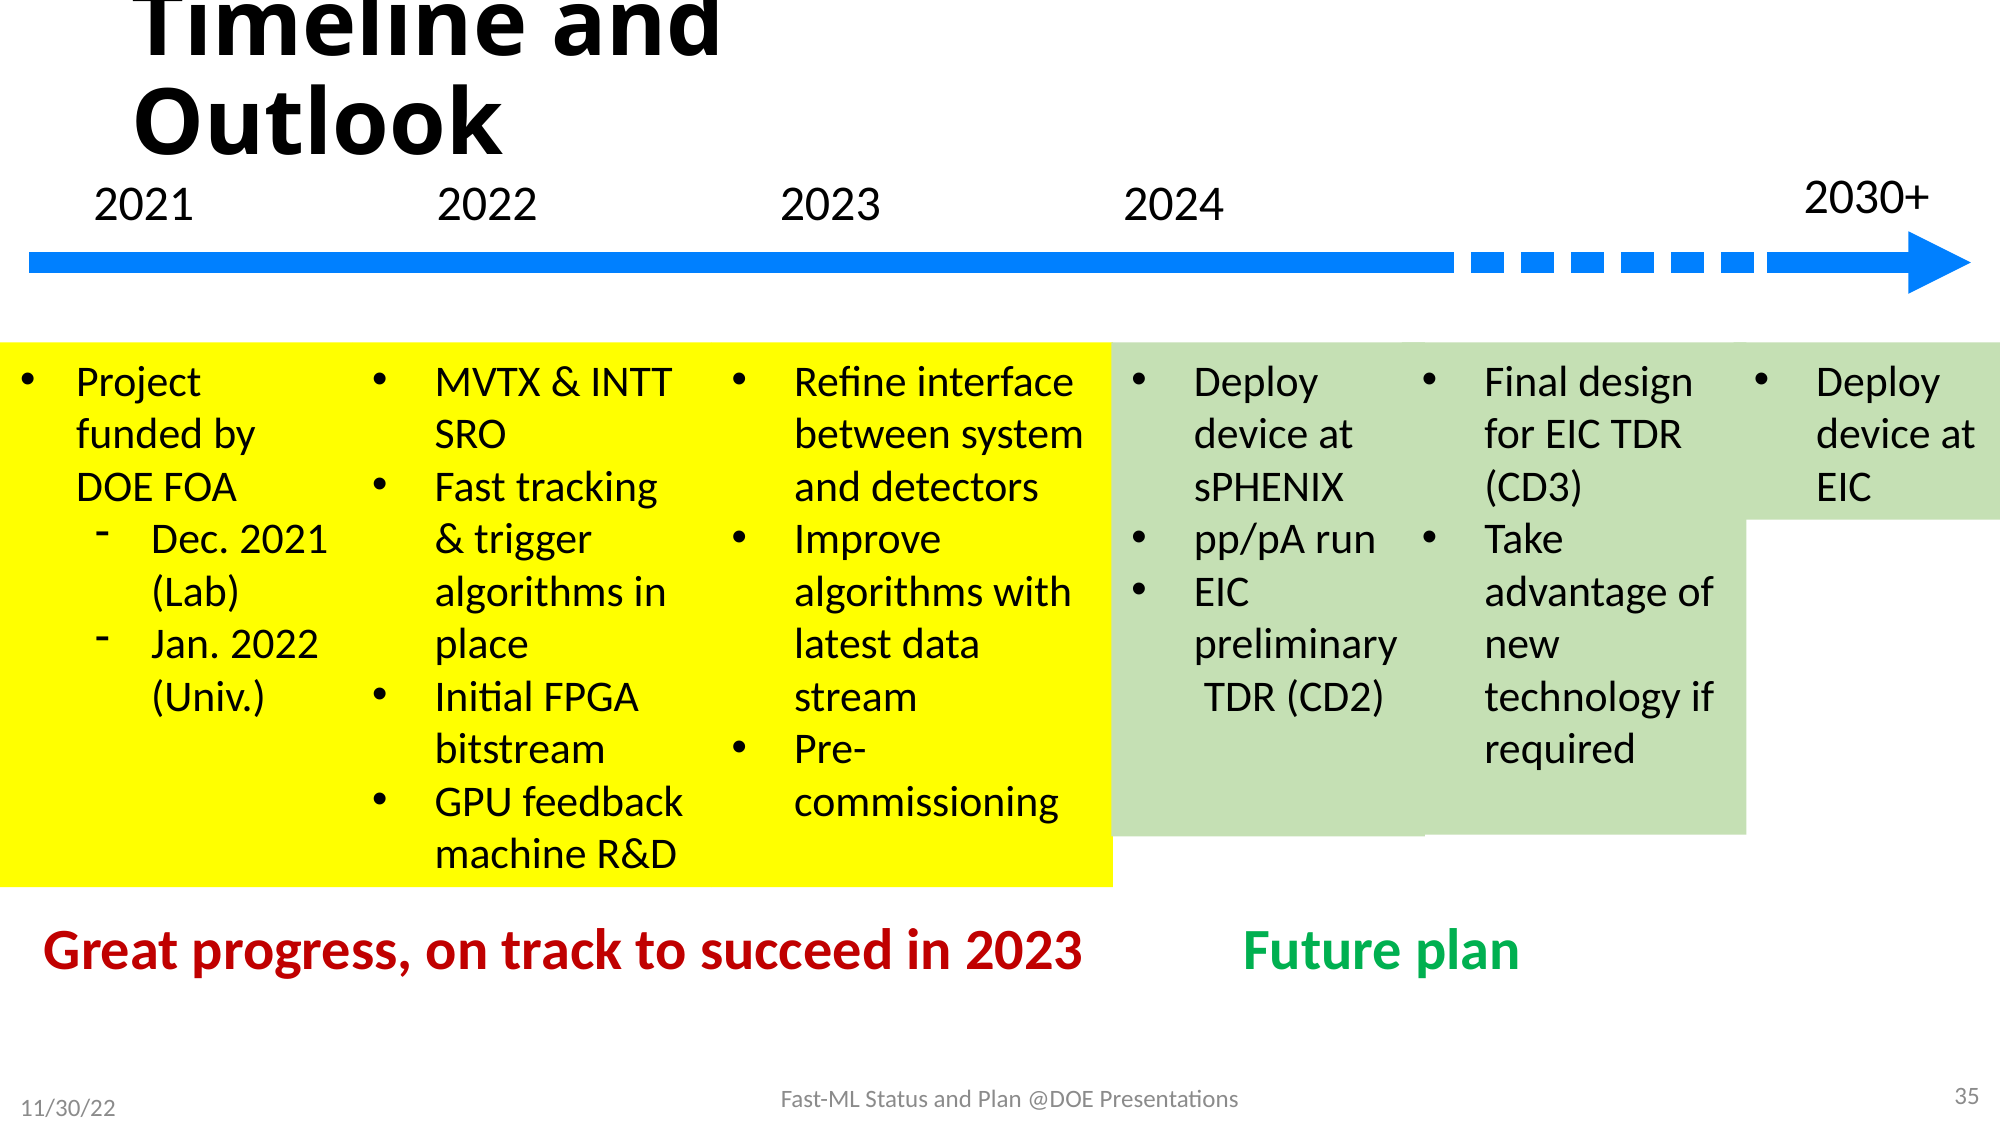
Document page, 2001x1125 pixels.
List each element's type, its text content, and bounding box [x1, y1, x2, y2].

text_box Great progress, on track to succeed in 2023 [29, 904, 1113, 990]
slide_number 35 [1883, 1065, 2000, 1125]
text_box Refine interface between system and detectors Improve algorithms with latest data stream Pre-commissioning [711, 342, 1113, 888]
title Timeline and Outlook [111, 15, 972, 136]
text_box 2030+ [1783, 153, 1952, 234]
text_box Deploy device at sPHENIX pp/pA run EIC preliminary TDR (CD2) [1111, 342, 1425, 837]
text_box Project funded by DOE FOA Dec. 2021 (Lab) Jan. 2022 (Univ.) [0, 342, 352, 888]
text_box Deploy device at EIC [1733, 342, 2000, 520]
text_box MVTX & INTT SRO Fast tracking & trigger algorithms in place Initial FPGA bitstream GPU feedback machine R&D [352, 342, 711, 888]
text_box Final design for EIC TDR (CD3) Take advantage of new technology if required [1401, 342, 1747, 835]
text_box 2024 [1103, 160, 1246, 241]
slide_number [0, 1087, 467, 1125]
footer Fast-ML Status and Plan @DOE Presentations [693, 1074, 1327, 1121]
text_box Future plan [1228, 903, 1536, 989]
text_box 2023 [759, 160, 903, 241]
text_box 2022 [416, 160, 560, 241]
text_box 2021 [73, 160, 217, 241]
